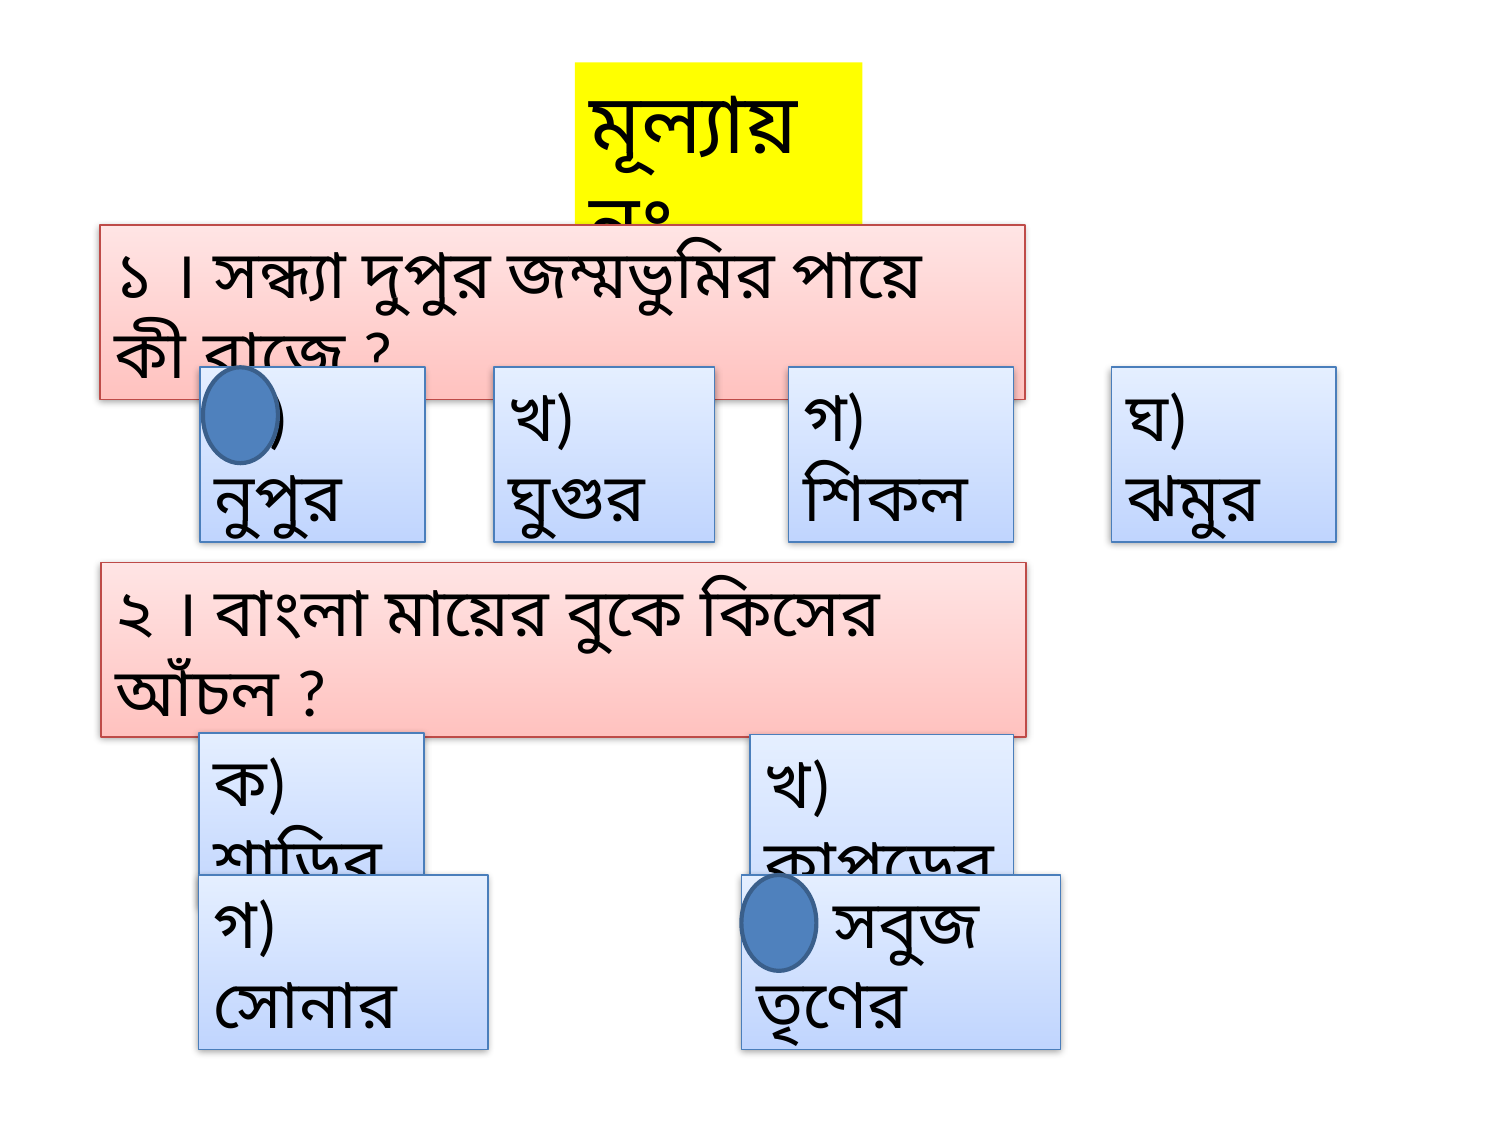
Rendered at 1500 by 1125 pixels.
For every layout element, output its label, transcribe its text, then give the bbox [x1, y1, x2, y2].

text_box ঘ) ঝমুর [1111, 366, 1337, 543]
text_box ঘ) সবুজ তৃণের [741, 874, 1061, 1050]
text_box গ) সোনার [198, 874, 489, 1050]
text_box ক) শাড়ির [198, 732, 425, 873]
text_box ২ । বাংলা মায়ের বুকে কিসের আঁচল ? [100, 562, 1027, 738]
text_box ১ । সন্ধ্যা দুপুর জম্মভুমির পায়ে কী বাজে ? [99, 224, 1026, 400]
text_box খ) ঘুগুর [493, 366, 715, 543]
text_box গ) শিকল [788, 366, 1014, 543]
text_box খ) কাপড়ের [749, 734, 1014, 872]
text_box [739, 872, 819, 973]
text_box মূল্যায়নঃ [574, 62, 863, 222]
text_box [200, 365, 281, 466]
text_box ক) নুপুর [199, 366, 426, 543]
